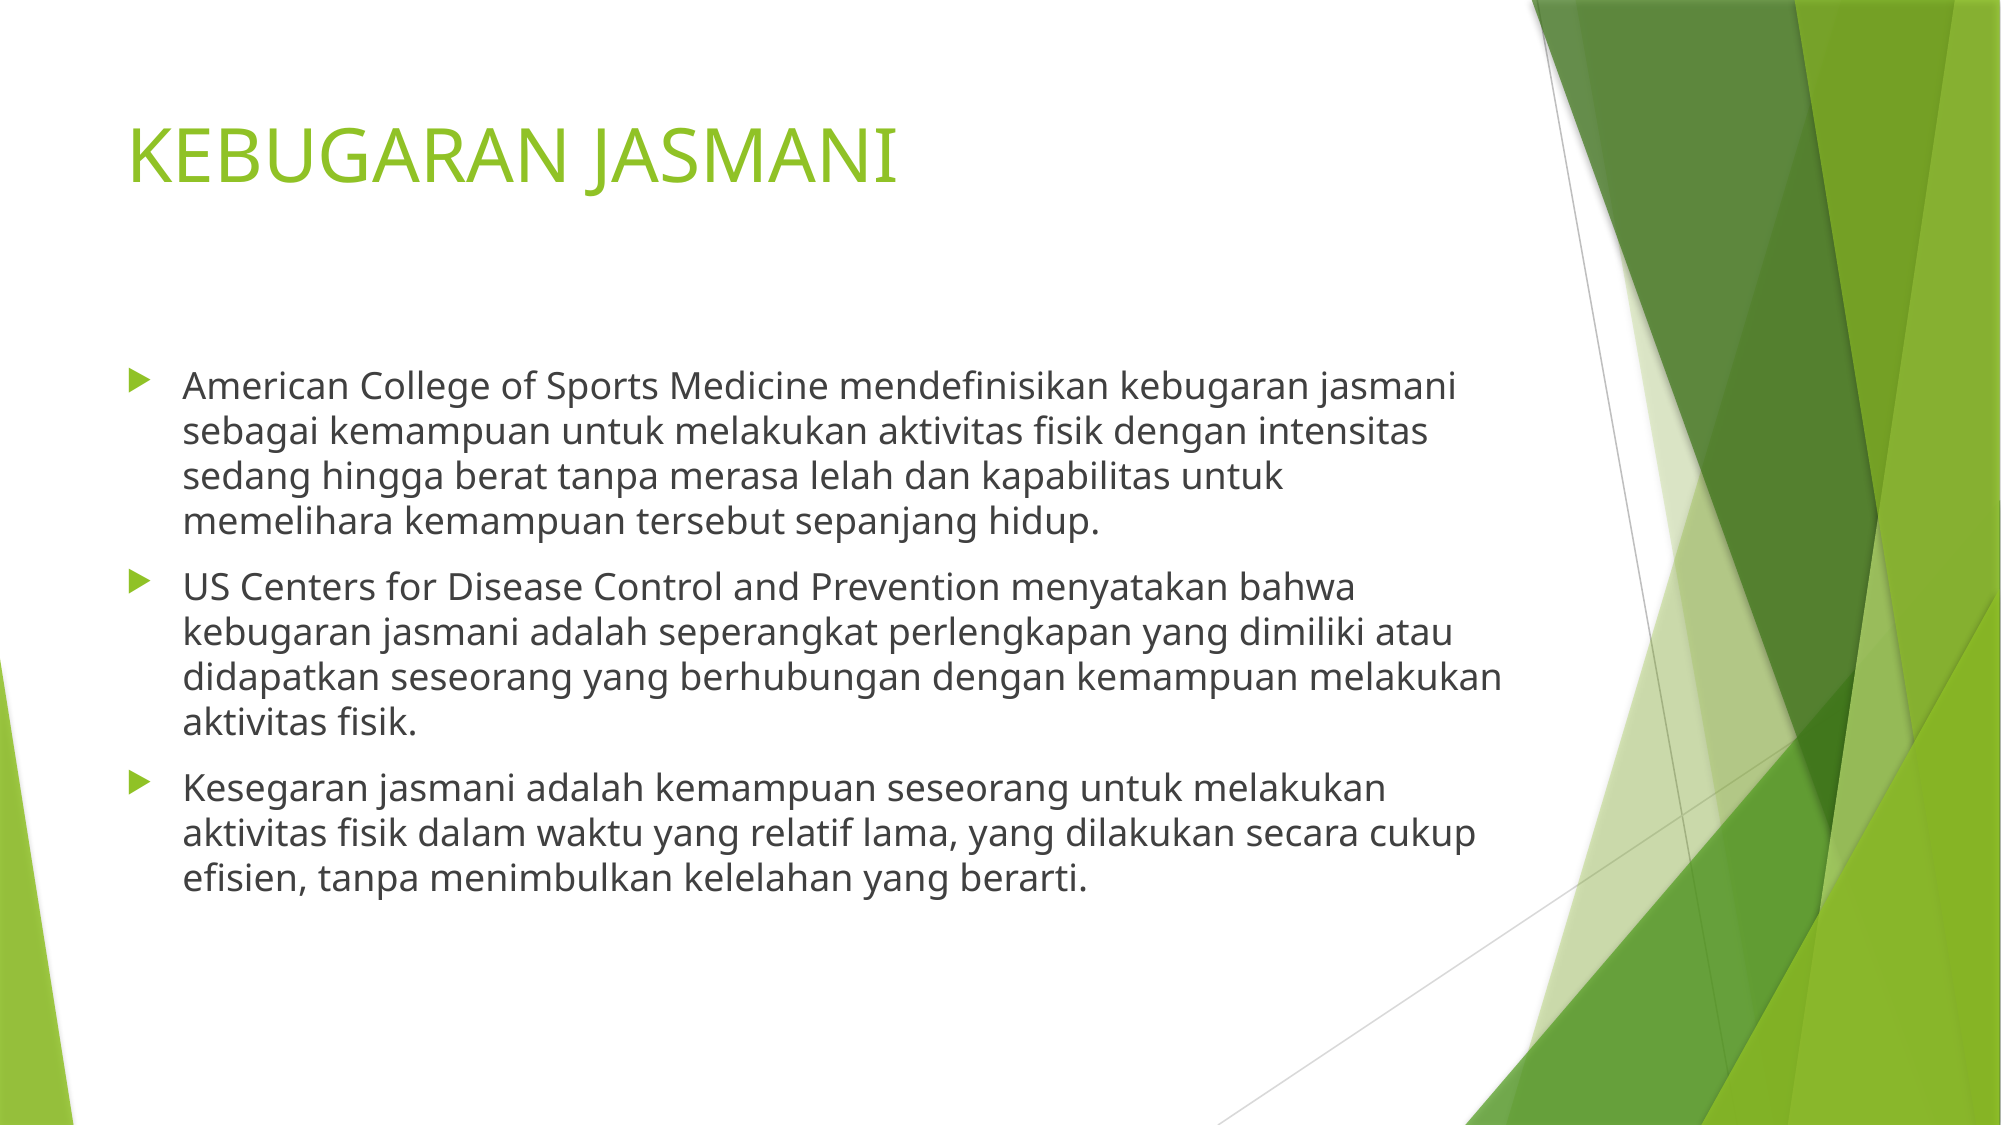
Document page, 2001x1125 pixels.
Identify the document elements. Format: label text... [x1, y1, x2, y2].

title KEBUGARAN JASMANI [111, 99, 1522, 317]
list American College of Sports Medicine mendefinisikan kebugaran jasmani sebagai kemampuan untuk melakukan aktivitas fisik dengan intensitas sedang hingga berat tanpa merasa lelah dan kapabilitas untuk memelihara kemampuan tersebut sepanjang hidup. US Centers for Disease Control and Prevention menyatakan bahwa kebugaran jasmani adalah seperangkat perlengkapan yang dimiliki atau didapatkan seseorang yang berhubungan dengan kemampuan melakukan aktivitas fisik. Kesegaran jasmani adalah kemampuan seseorang untuk melakukan aktivitas fisik dalam waktu yang relatif lama, yang dilakukan secara cukup efisien, tanpa menimbulkan kelelahan yang berarti. [111, 354, 1522, 992]
